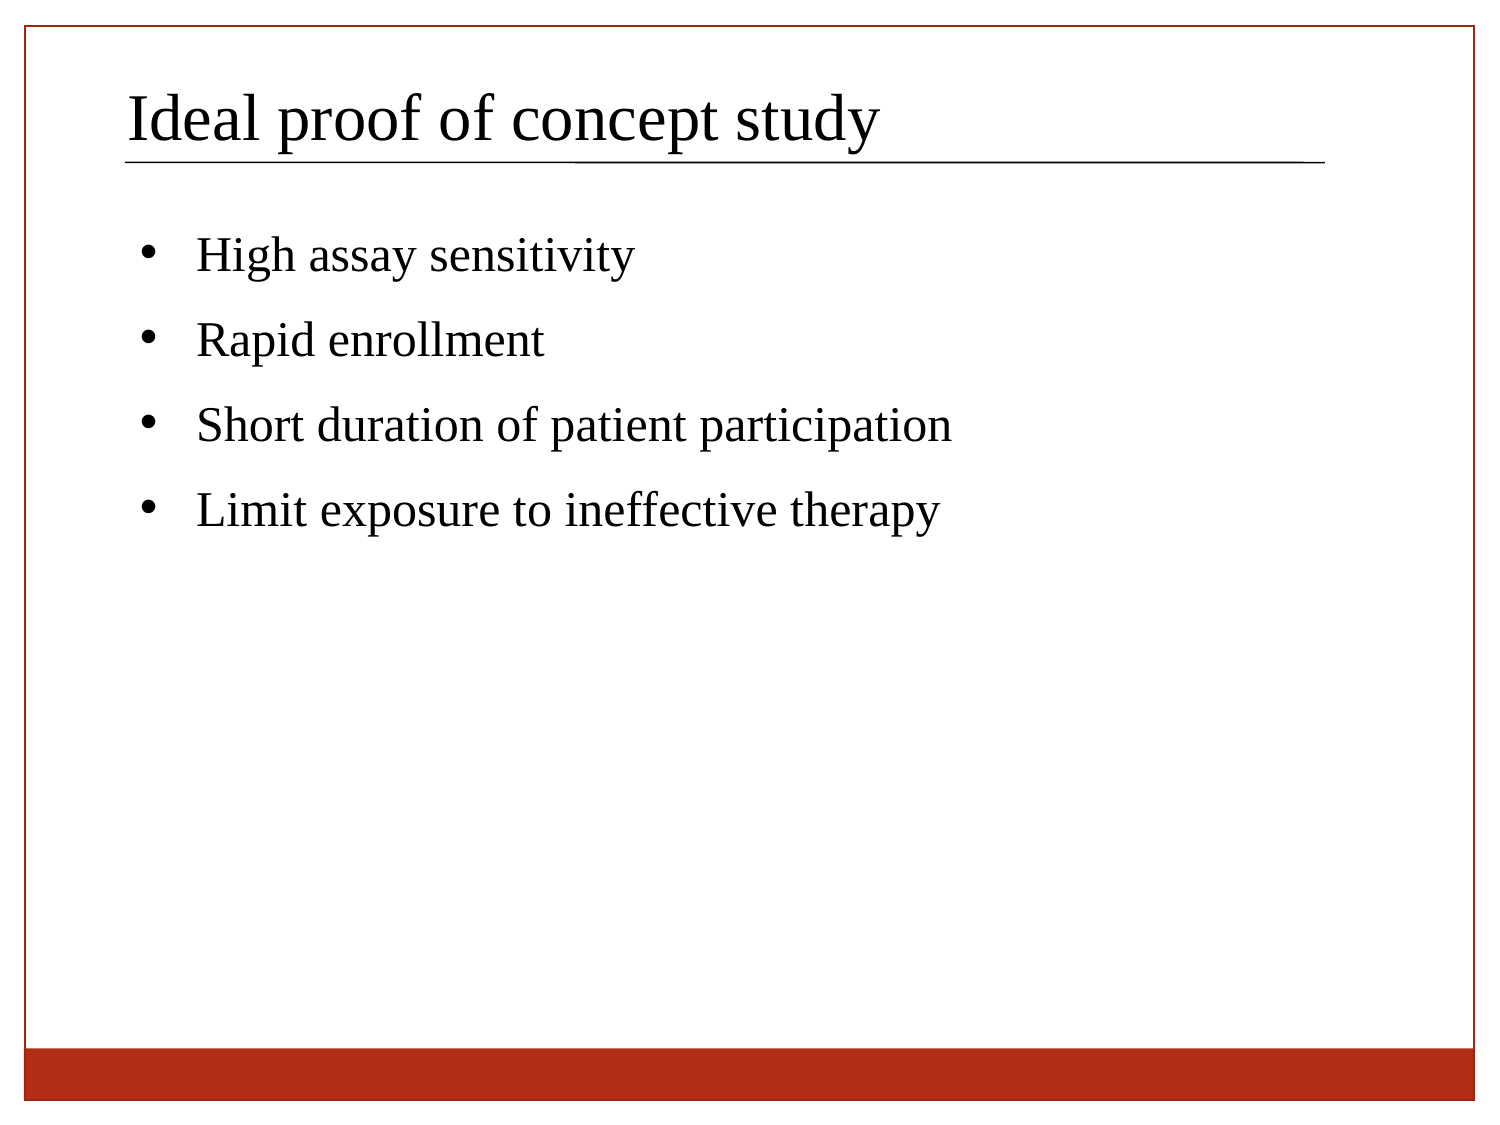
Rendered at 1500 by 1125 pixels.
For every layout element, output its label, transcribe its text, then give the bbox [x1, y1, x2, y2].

text_box Ideal proof of concept study [112, 78, 1488, 162]
text_box High assay sensitivity Rapid enrollment Short duration of patient participation Limit exposure to ineffective therapy [124, 213, 1388, 629]
text_box [0, 0, 1500, 75]
